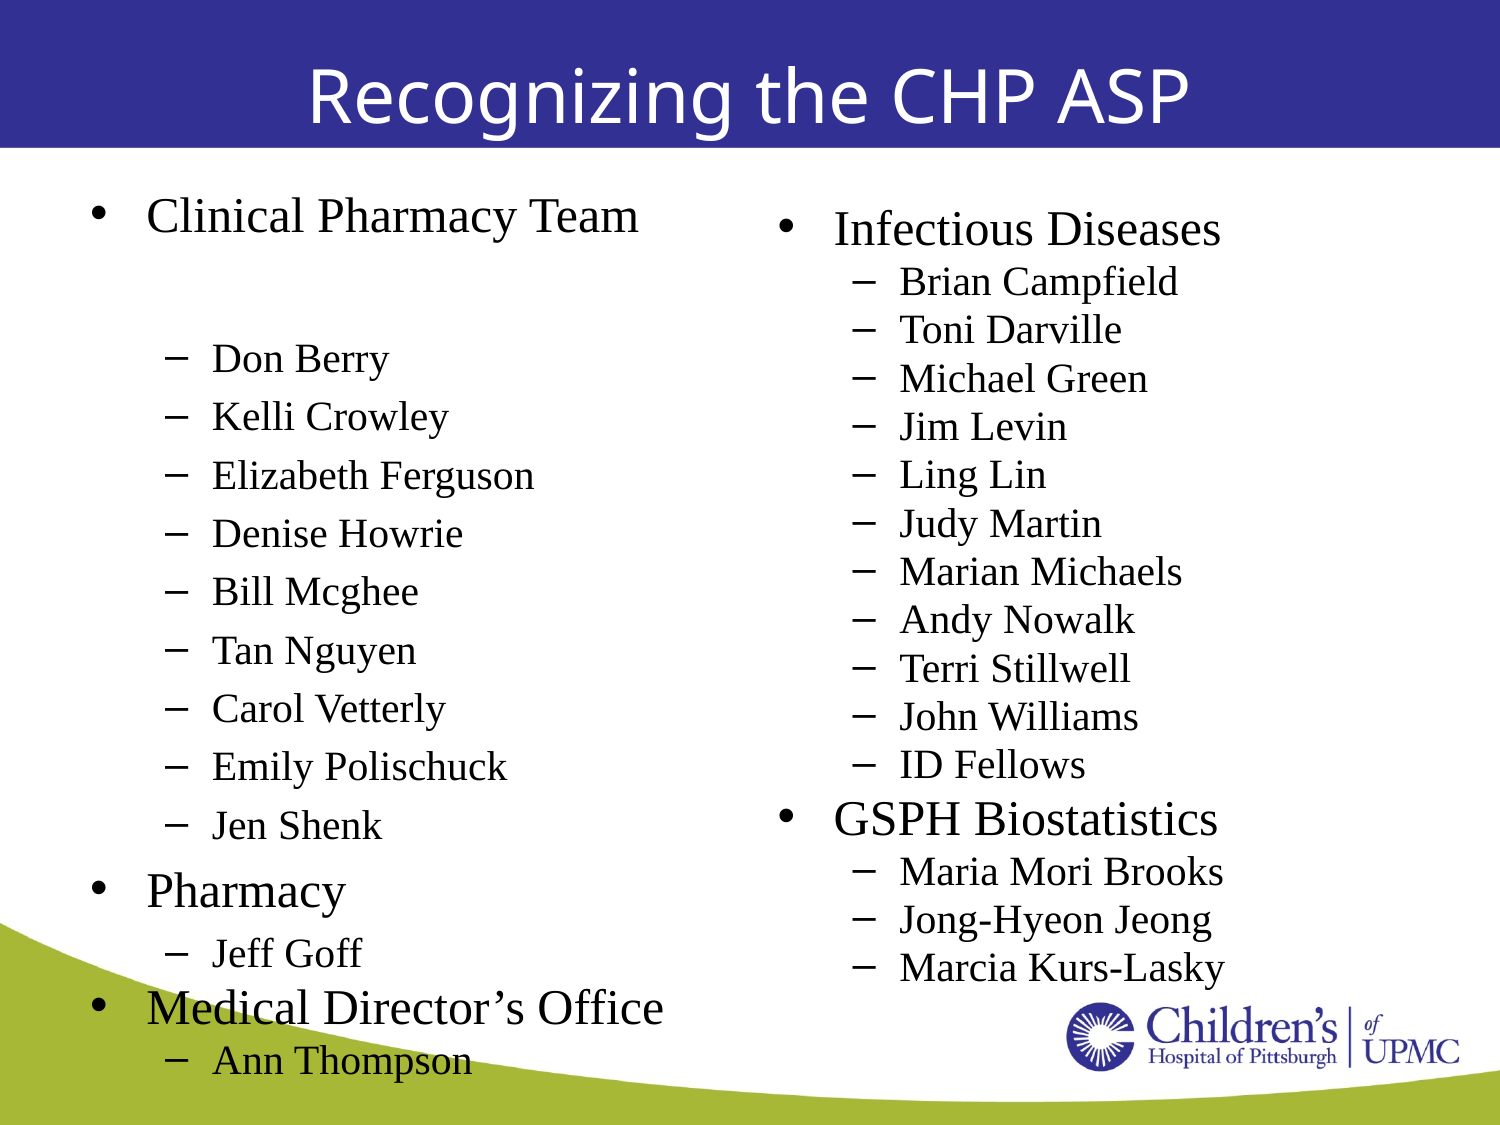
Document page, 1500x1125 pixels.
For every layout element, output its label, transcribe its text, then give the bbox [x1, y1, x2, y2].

picture [0, 0, 1500, 1125]
list Infectious Diseases Brian Campfield Toni Darville Michael Green Jim Levin Ling Lin Judy Martin Marian Michaels Andy Nowalk Terri Stillwell John Williams ID Fellows GSPH Biostatistics Maria Mori Brooks Jong-Hyeon Jeong Marcia Kurs-Lasky [762, 200, 1425, 1063]
title Recognizing the CHP ASP [75, 0, 1425, 188]
list Clinical Pharmacy Team Don Berry Kelli Crowley Elizabeth Ferguson Denise Howrie Bill Mcghee Tan Nguyen Carol Vetterly Emily Polischuck Jen Shenk Pharmacy Jeff Goff Medical Director’s Office Ann Thompson [75, 174, 738, 1000]
